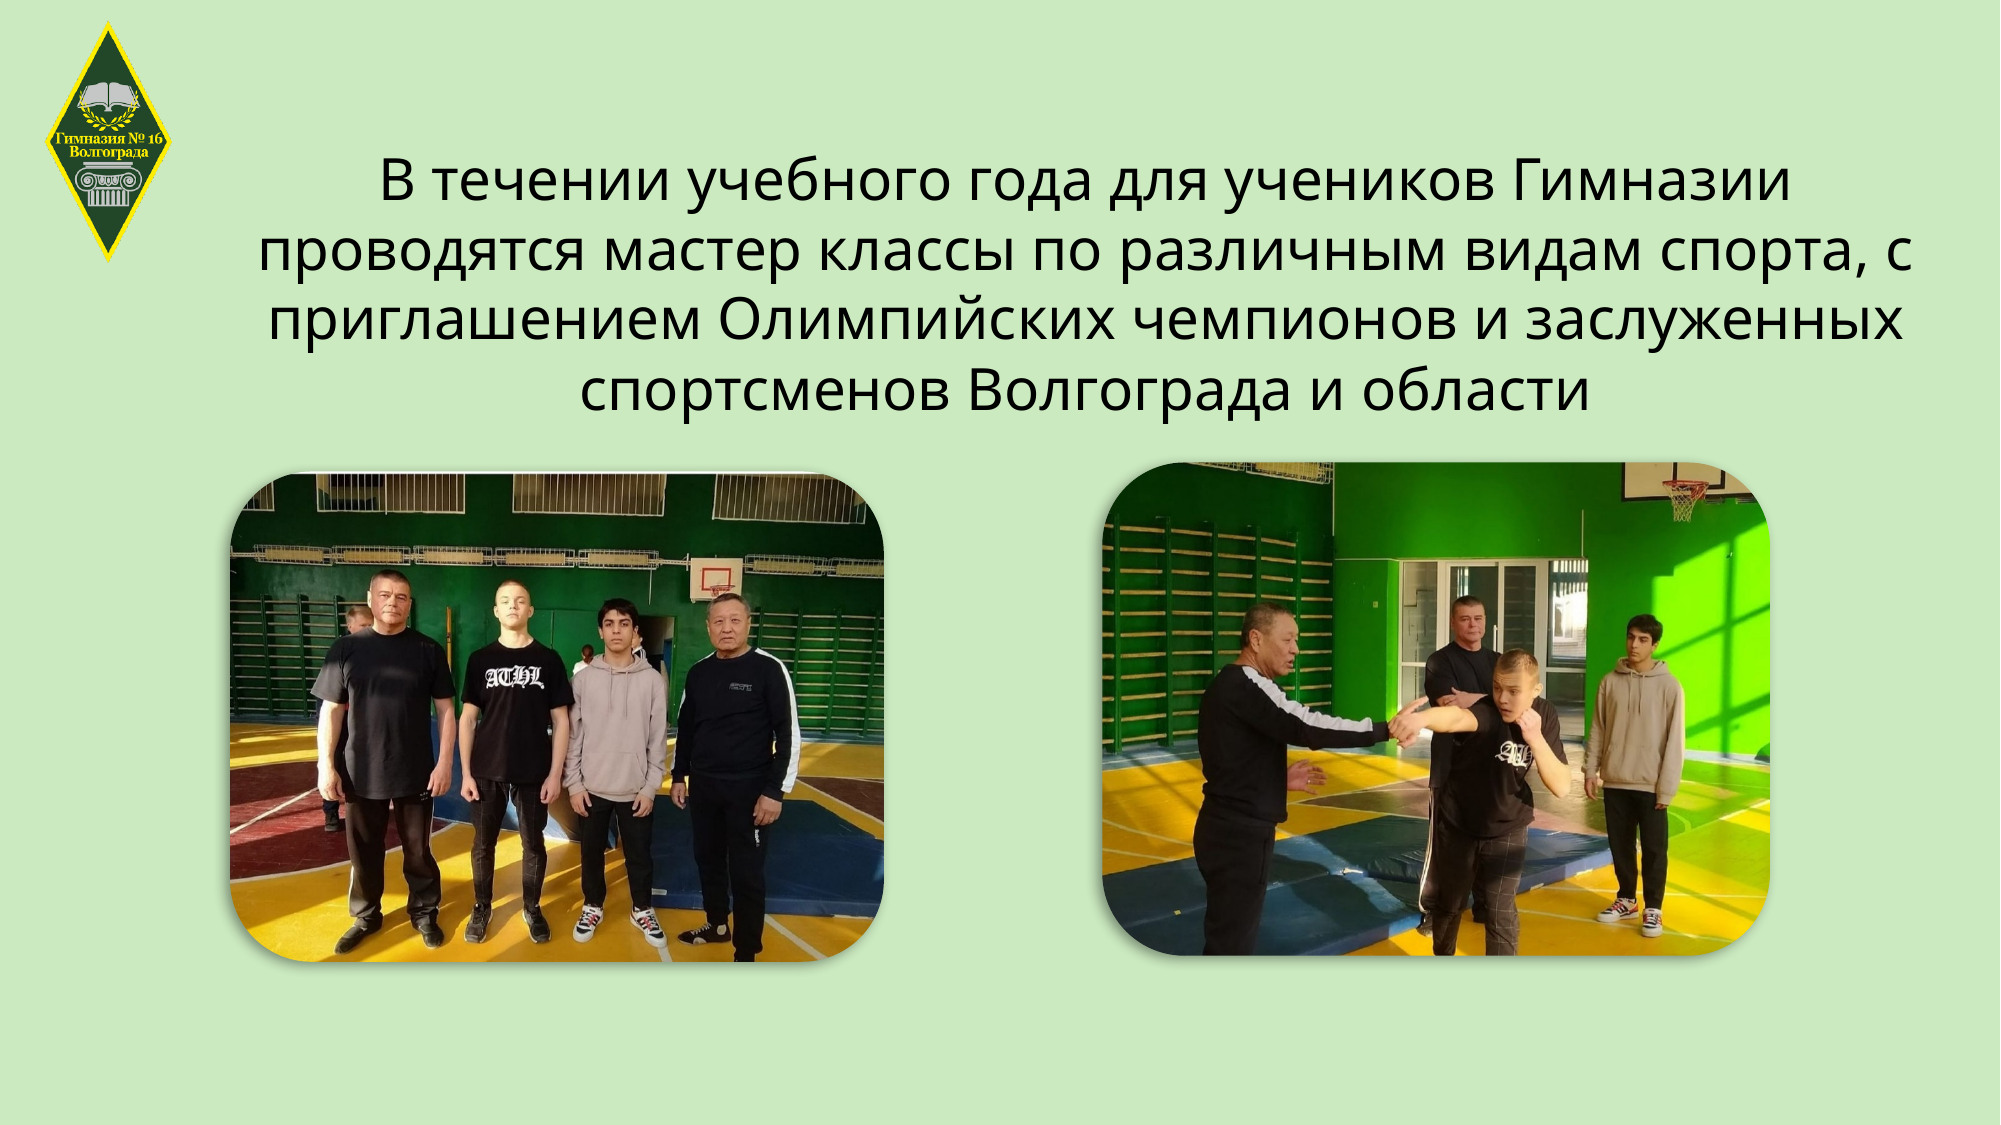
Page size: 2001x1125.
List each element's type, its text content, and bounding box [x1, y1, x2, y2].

picture [1102, 462, 1771, 956]
text_box В течении учебного года для учеников Гимназии проводятся мастер классы по различным видам спорта, с приглашением Олимпийских чемпионов и заслуженных спортсменов Волгограда и области [230, 134, 1942, 429]
picture [229, 471, 885, 963]
picture [27, 20, 186, 263]
